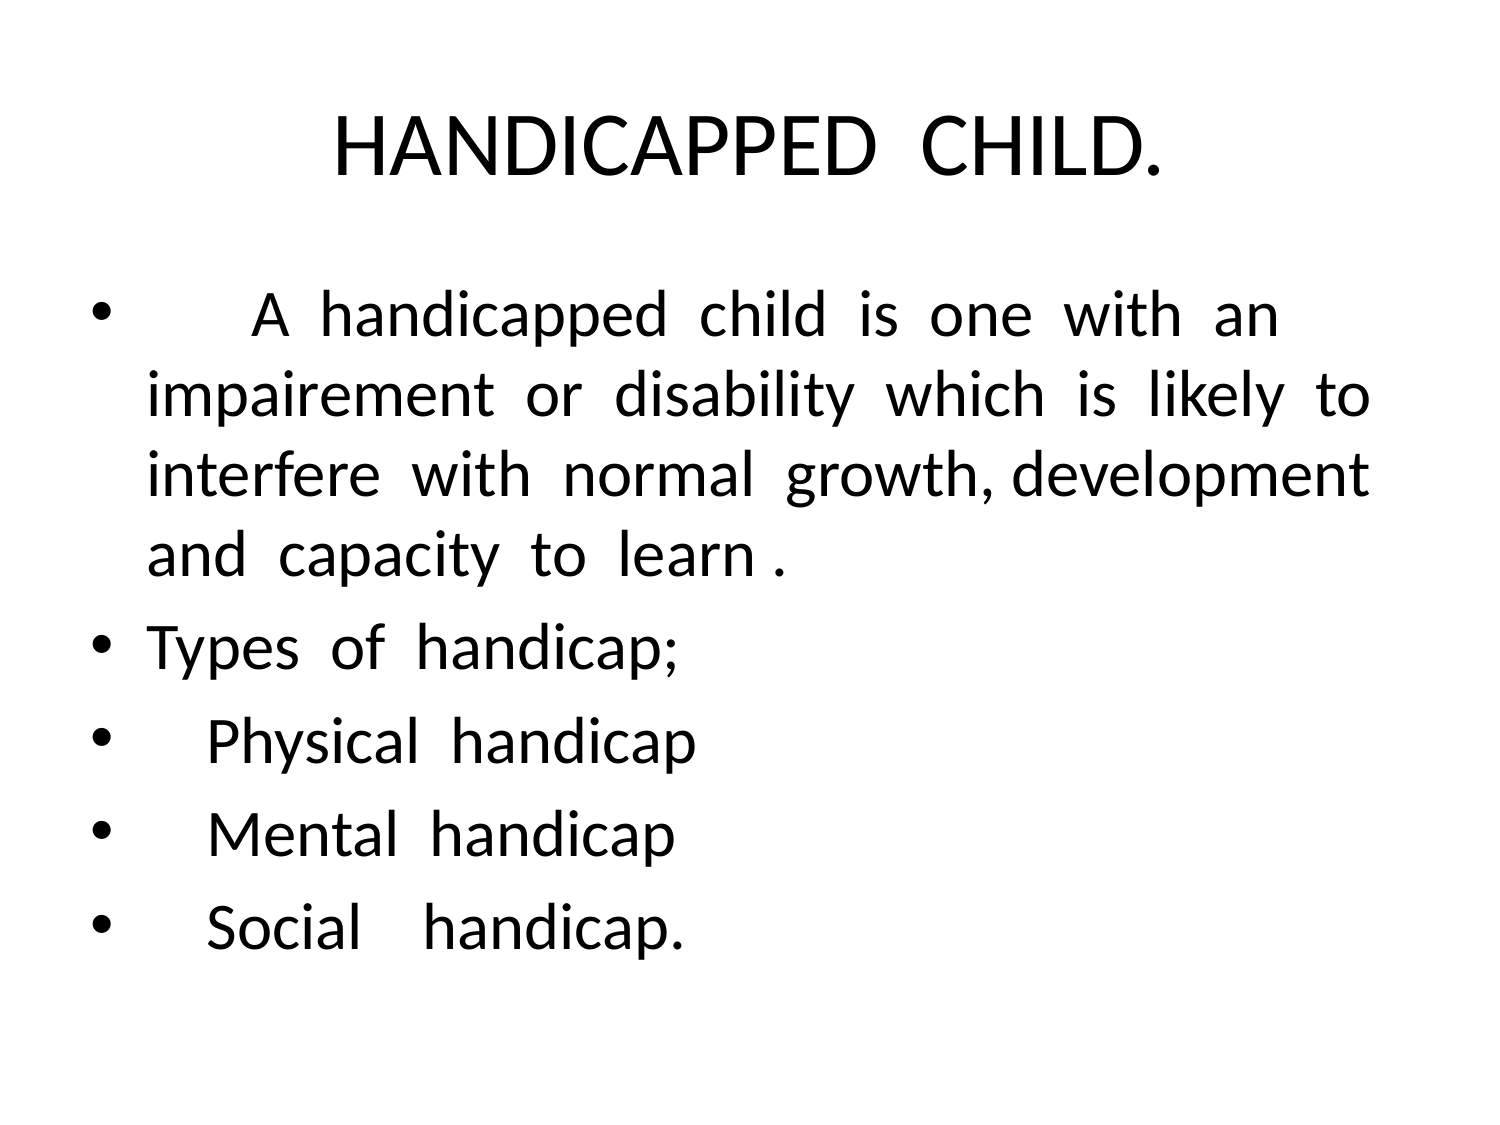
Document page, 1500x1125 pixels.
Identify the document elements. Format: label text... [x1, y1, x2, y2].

list A handicapped child is one with an impairement or disability which is likely to interfere with normal growth, development and capacity to learn . Types of handicap; Physical handicap Mental handicap Social handicap. [75, 262, 1425, 1005]
title HANDICAPPED CHILD. [75, 45, 1425, 233]
